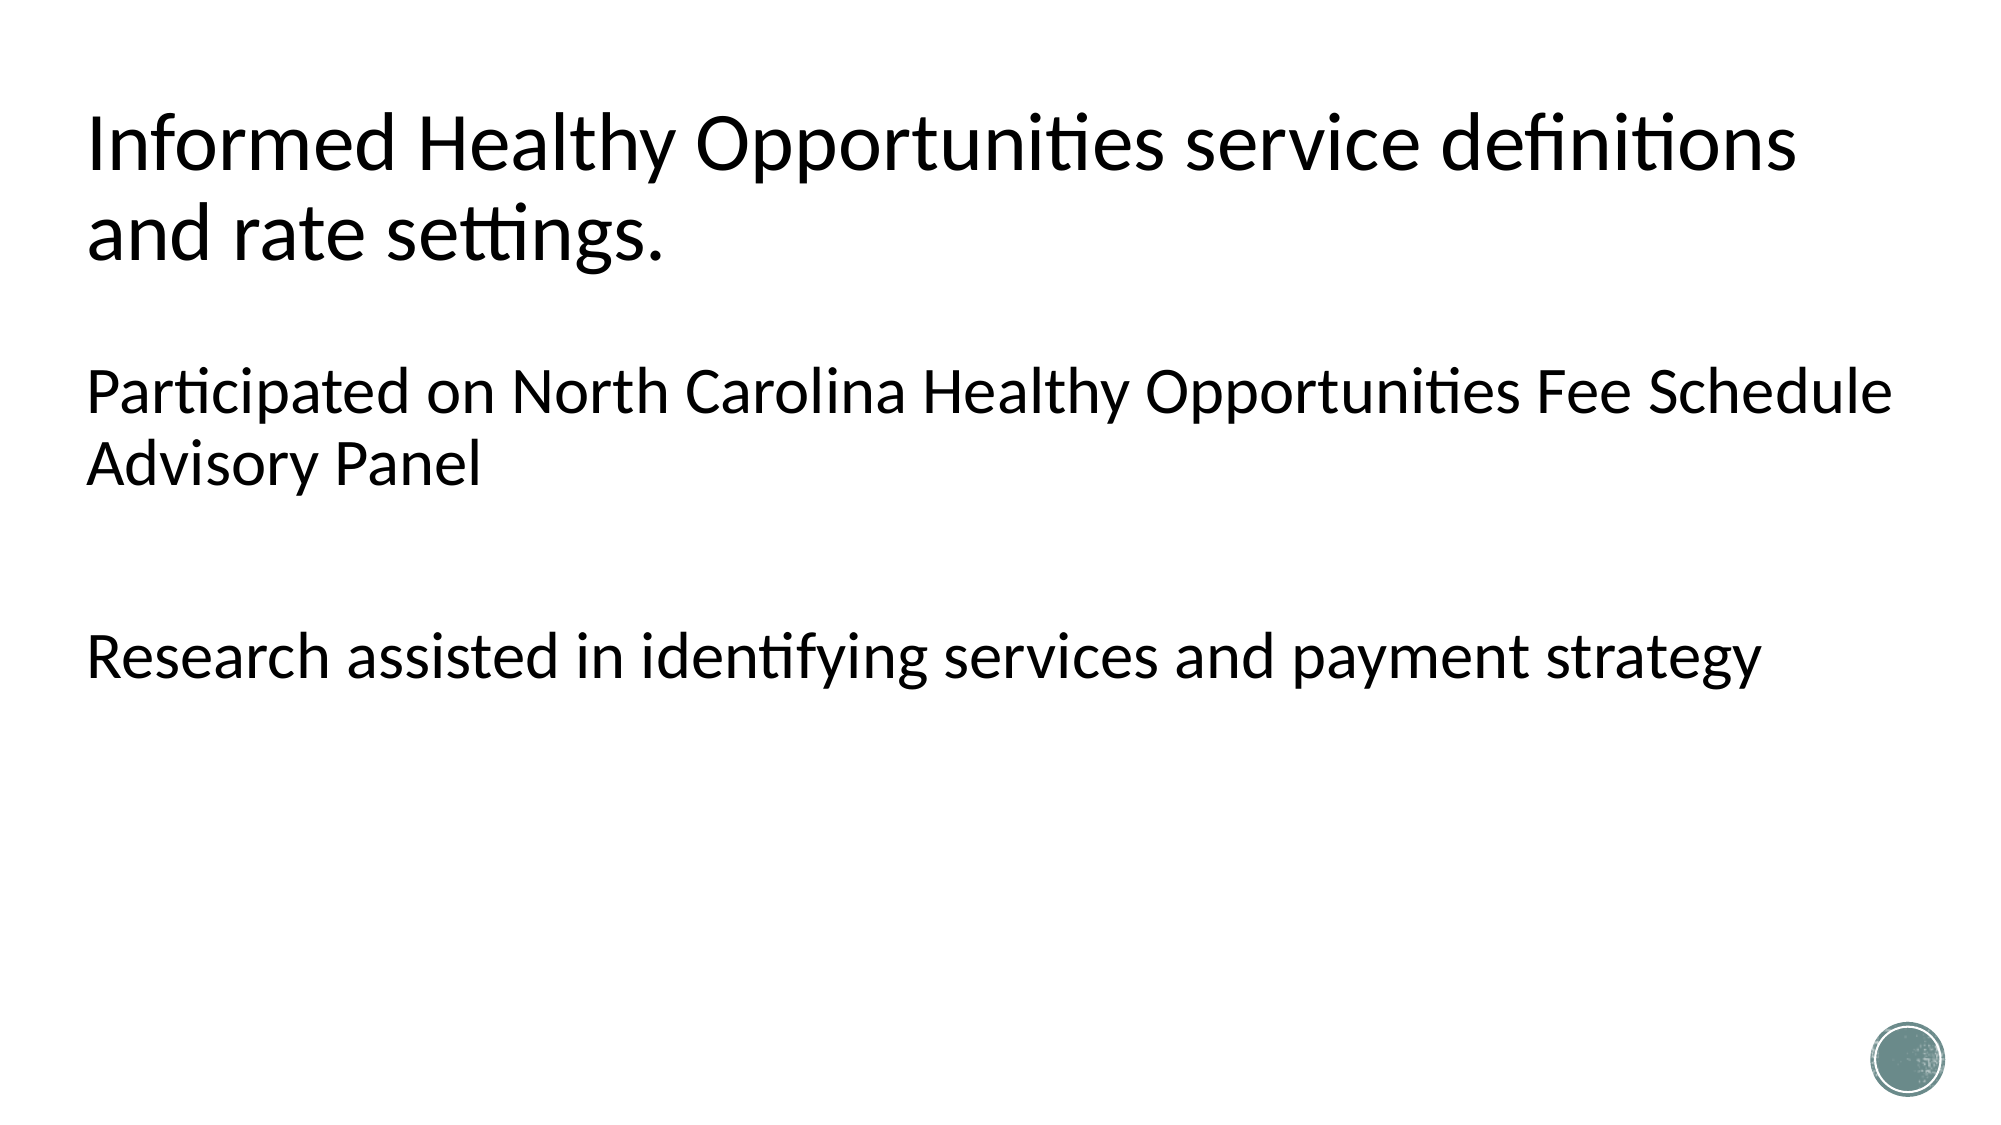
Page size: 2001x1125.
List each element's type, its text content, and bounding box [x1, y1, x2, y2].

title Informed Healthy Opportunities service definitions and rate settings. [71, 90, 1961, 305]
list Participated on North Carolina Healthy Opportunities Fee Schedule Advisory Panel Research assisted in identifying services and payment strategy [71, 348, 1961, 978]
